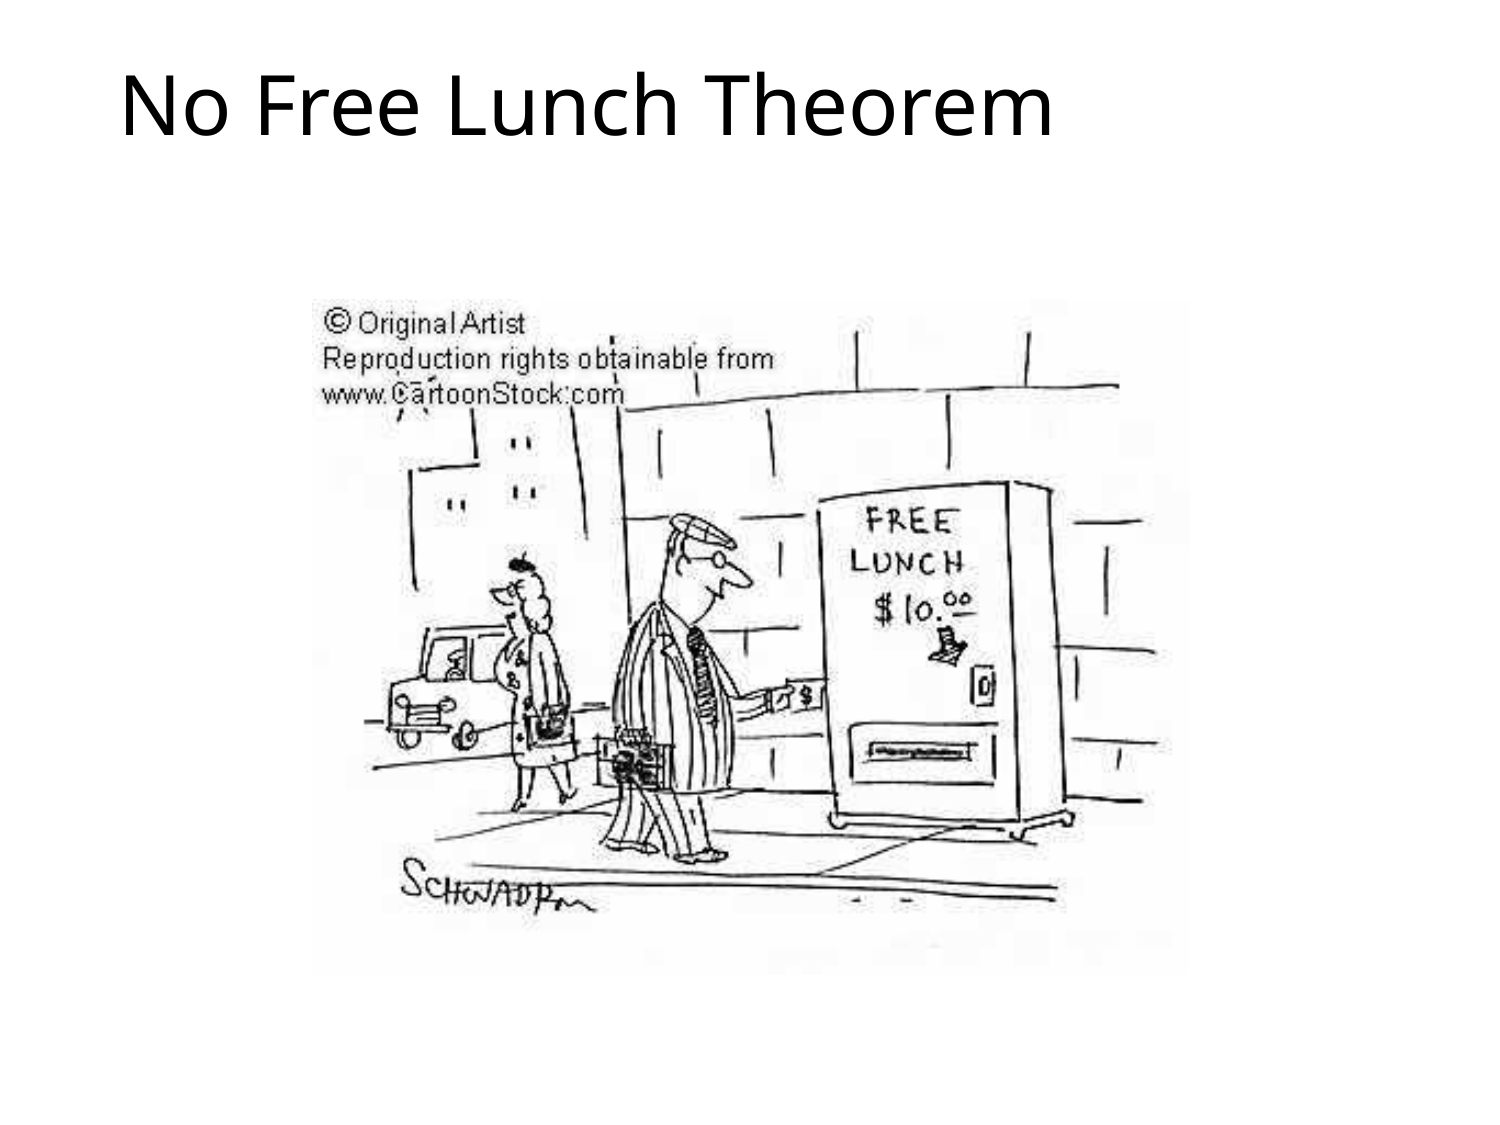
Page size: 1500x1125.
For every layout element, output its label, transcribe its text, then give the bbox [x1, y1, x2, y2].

picture [312, 299, 1190, 975]
title No Free Lunch Theorem [103, 0, 1397, 218]
